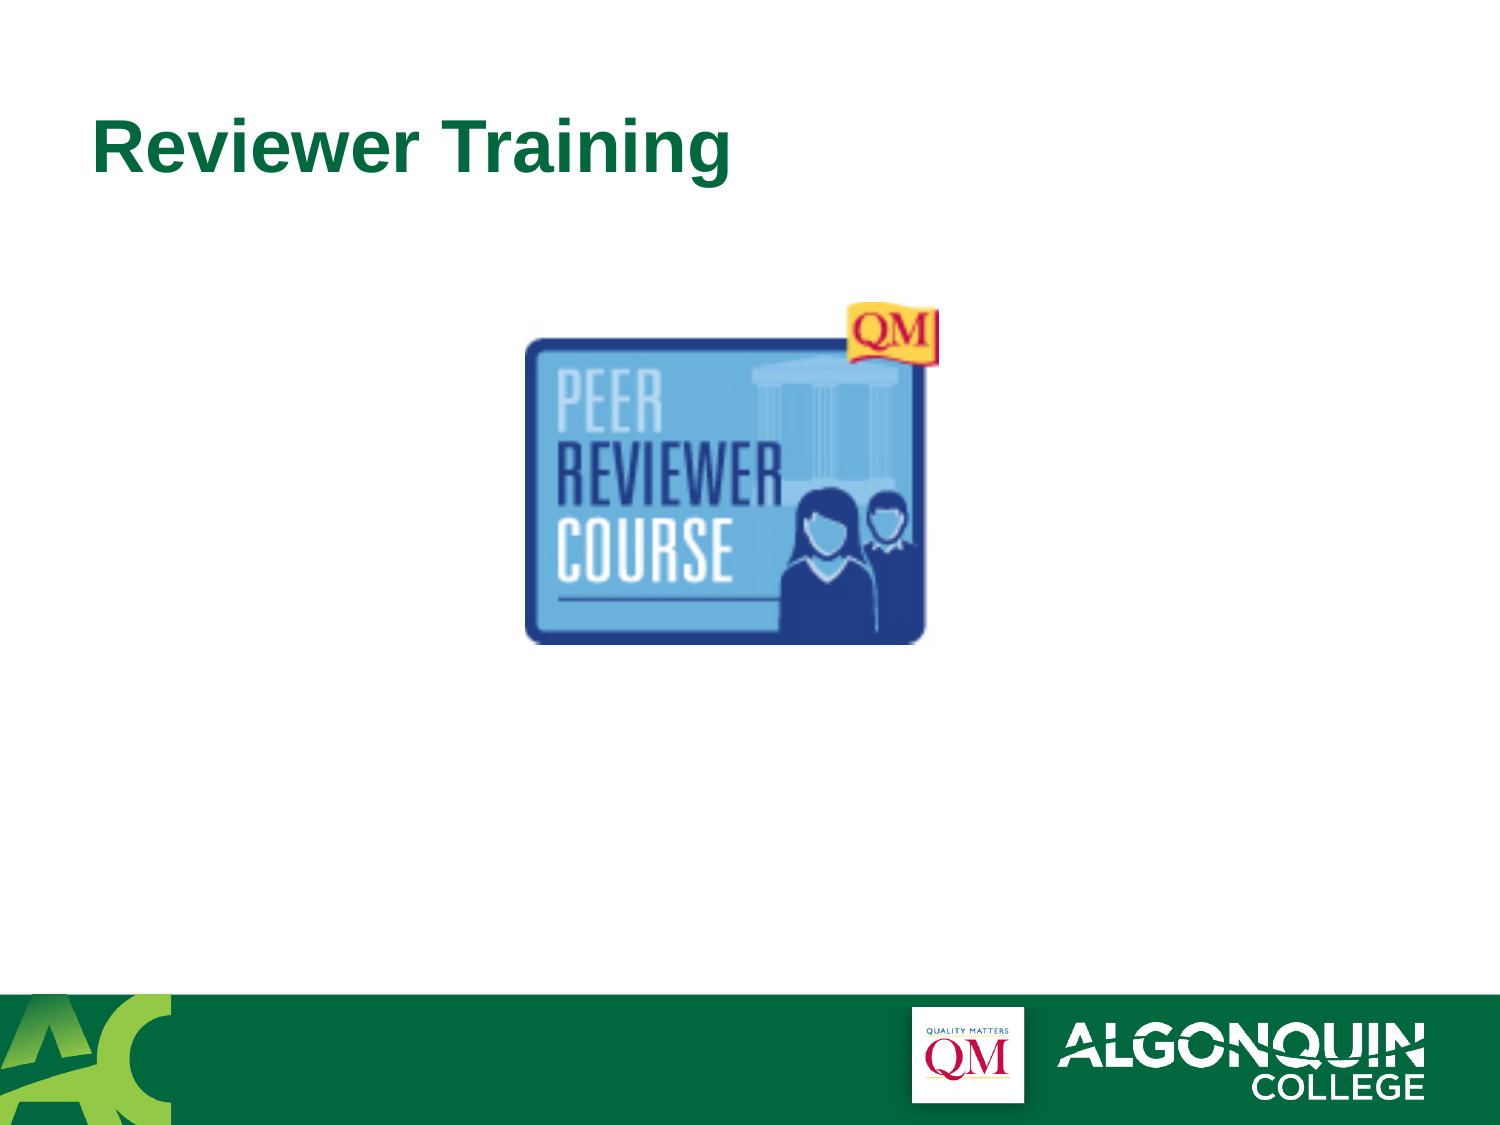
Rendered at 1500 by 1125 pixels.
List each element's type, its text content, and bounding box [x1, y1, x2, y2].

picture [891, 1007, 1046, 1125]
picture [0, 994, 172, 1125]
title Reviewer Training [76, 89, 1424, 287]
picture [525, 302, 940, 645]
picture [1057, 1022, 1424, 1100]
